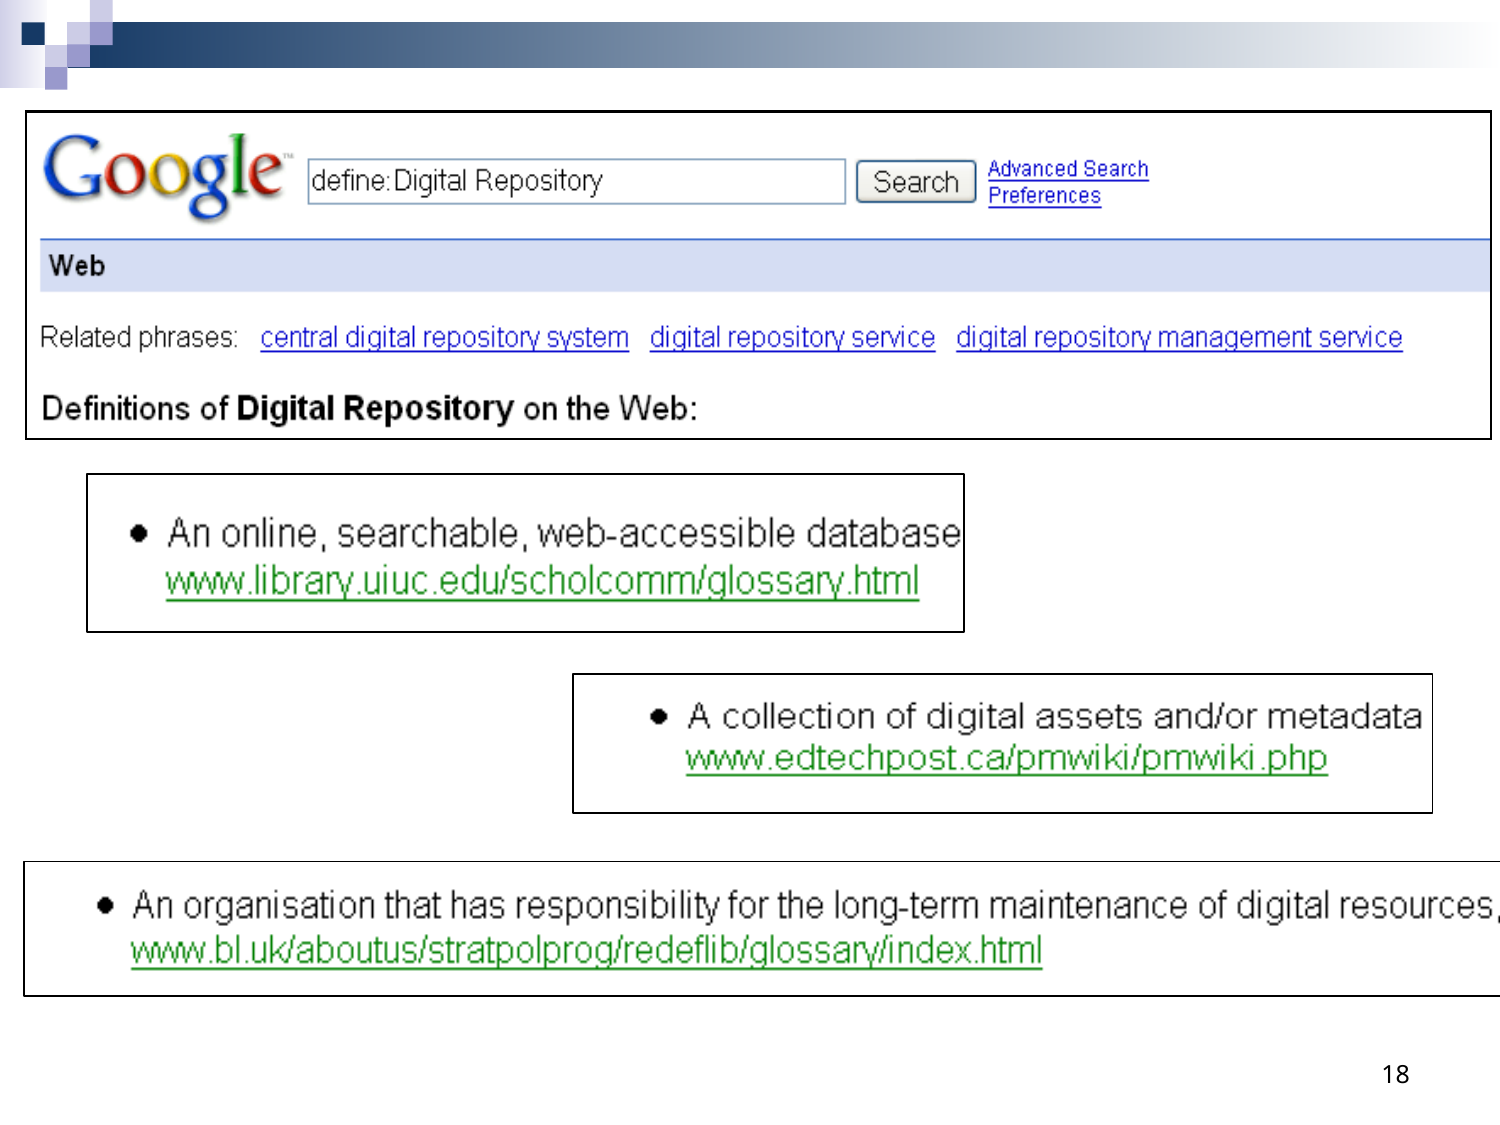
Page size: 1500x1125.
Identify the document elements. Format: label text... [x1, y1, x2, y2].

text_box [87, 474, 964, 632]
picture [27, 112, 1491, 438]
slide_number 18 [1074, 1025, 1425, 1100]
picture [573, 674, 1432, 813]
picture [24, 862, 1500, 996]
